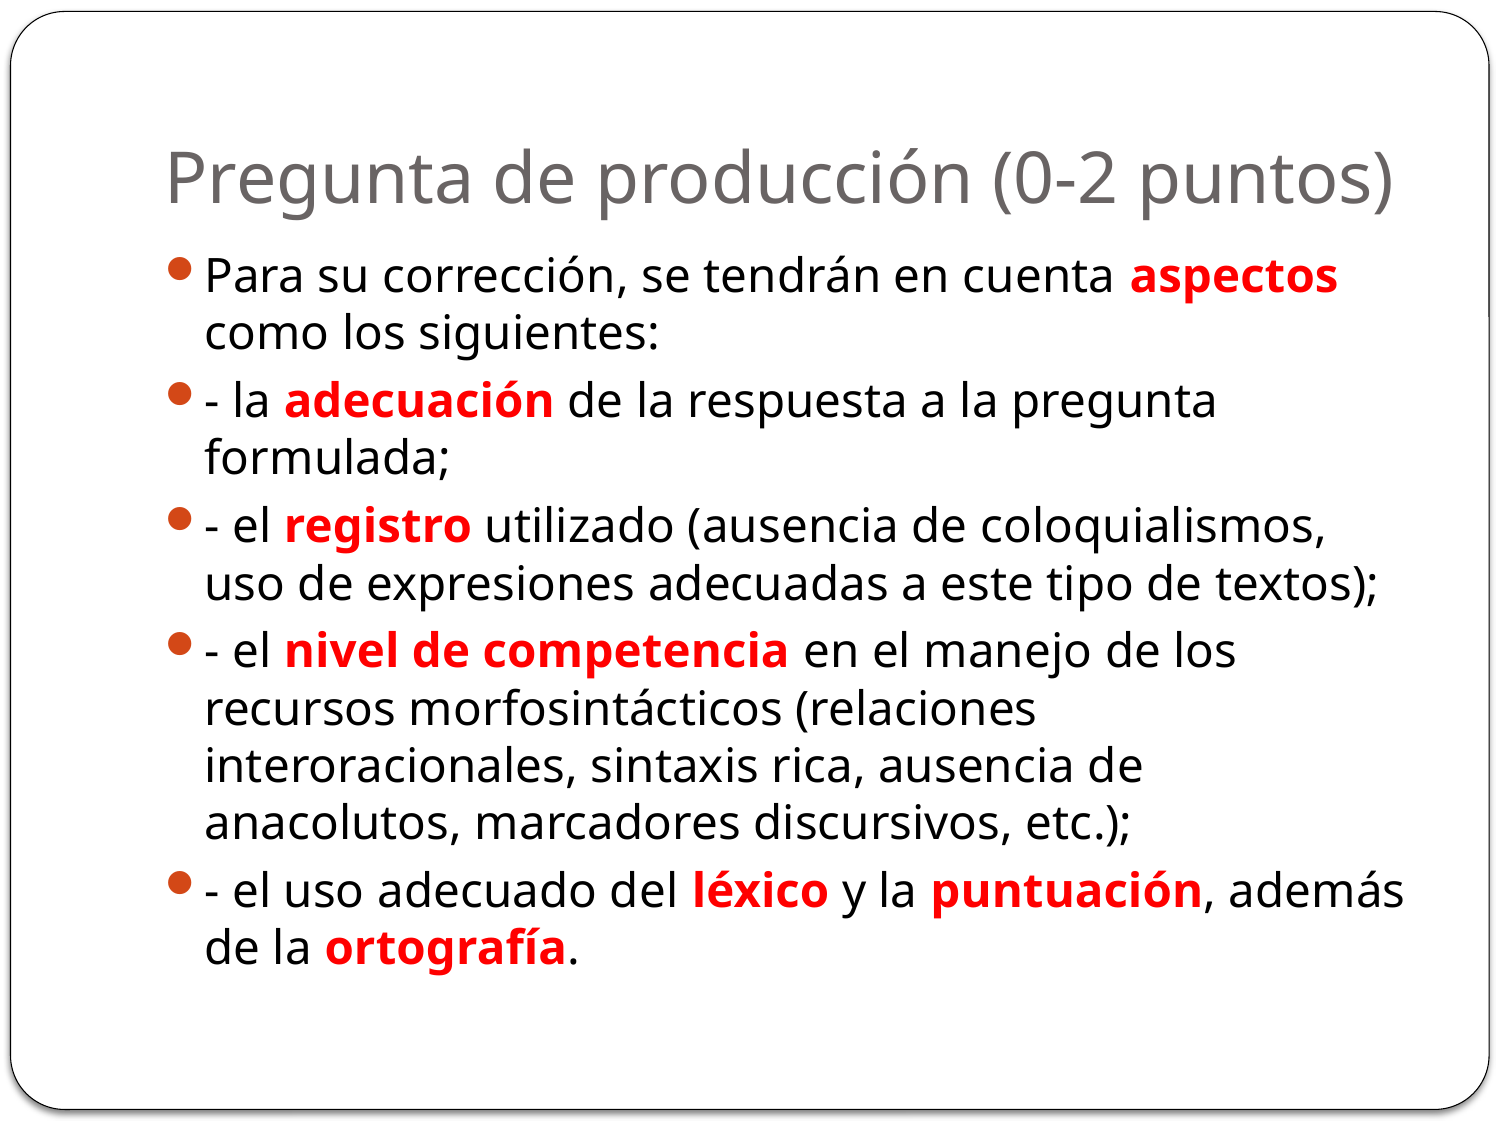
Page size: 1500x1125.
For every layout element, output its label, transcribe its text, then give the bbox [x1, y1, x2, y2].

list Para su corrección, se tendrán en cuenta aspectos como los siguientes: - la adecuación de la respuesta a la pregunta formulada; - el registro utilizado (ausencia de coloquialismos, uso de expresiones adecuadas a este tipo de textos); - el nivel de competencia en el manejo de los recursos morfosintácticos (relaciones interoracionales, sintaxis rica, ausencia de anacolutos, marcadores discursivos, etc.); - el uso adecuado del léxico y la puntuación, además de la ortografía. [150, 237, 1425, 988]
title Pregunta de producción (0-2 puntos) [150, 45, 1425, 233]
